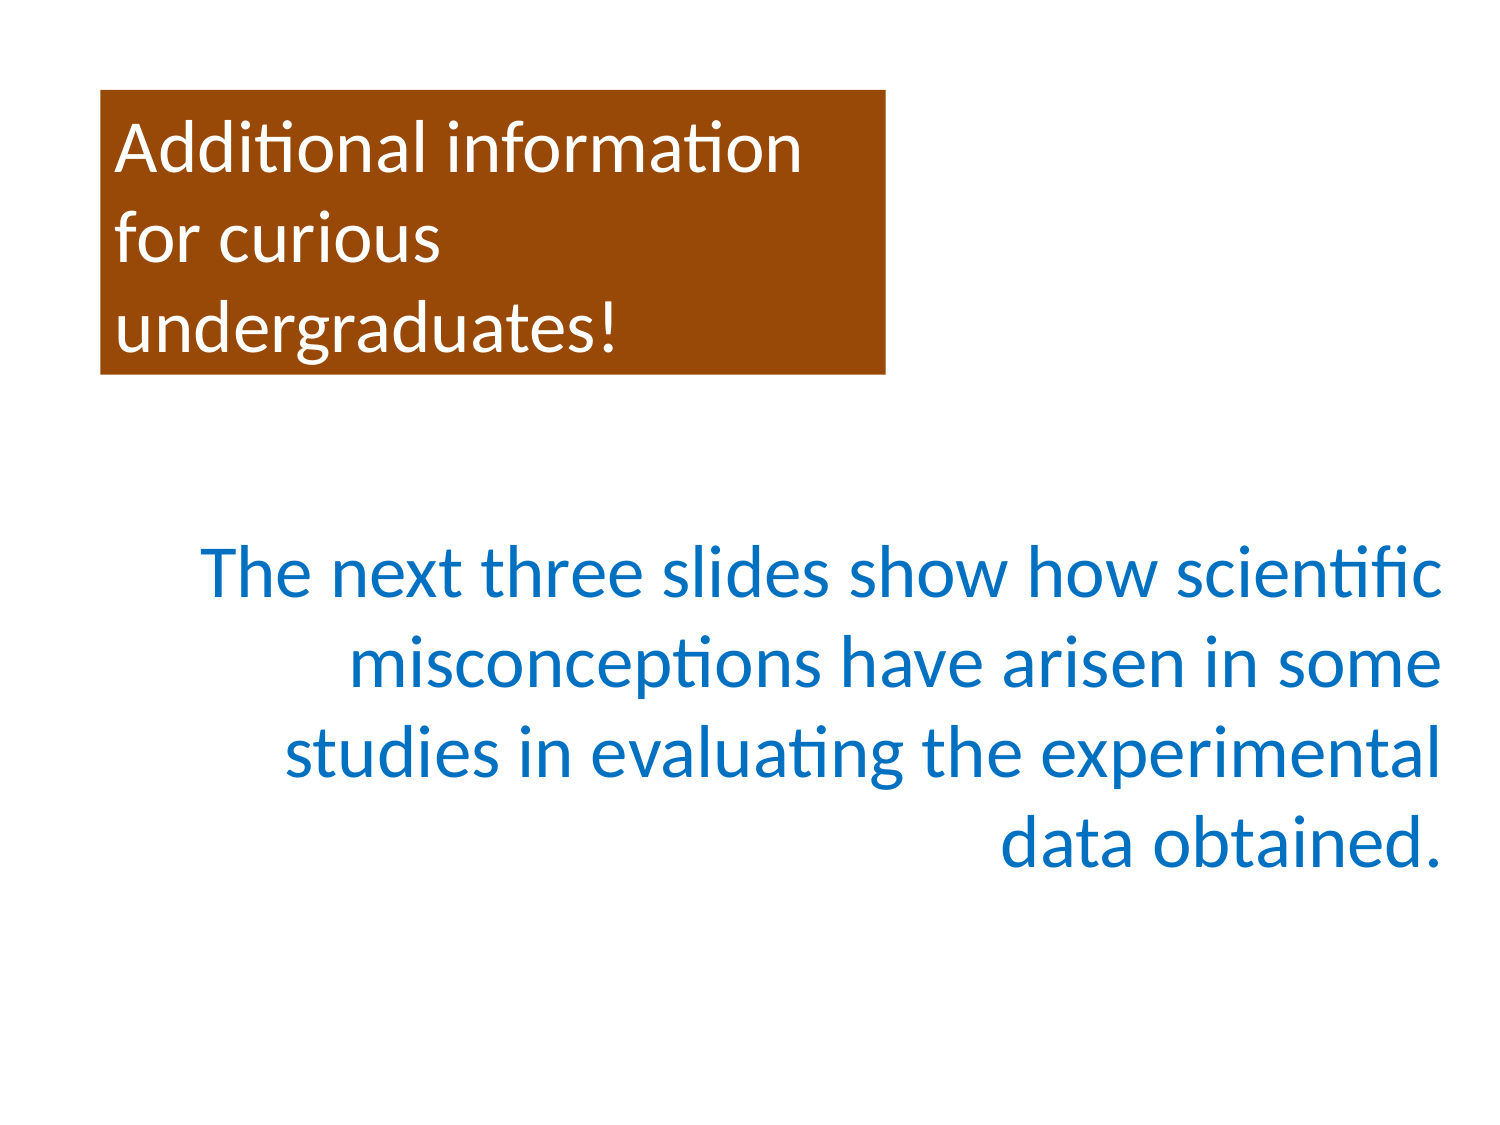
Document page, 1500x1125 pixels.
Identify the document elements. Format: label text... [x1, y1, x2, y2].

text_box The next three slides show how scientific misconceptions have arisen in some studies in evaluating the experimental data obtained. [171, 470, 1459, 890]
text_box Additional information for curious undergraduates! [100, 89, 886, 375]
